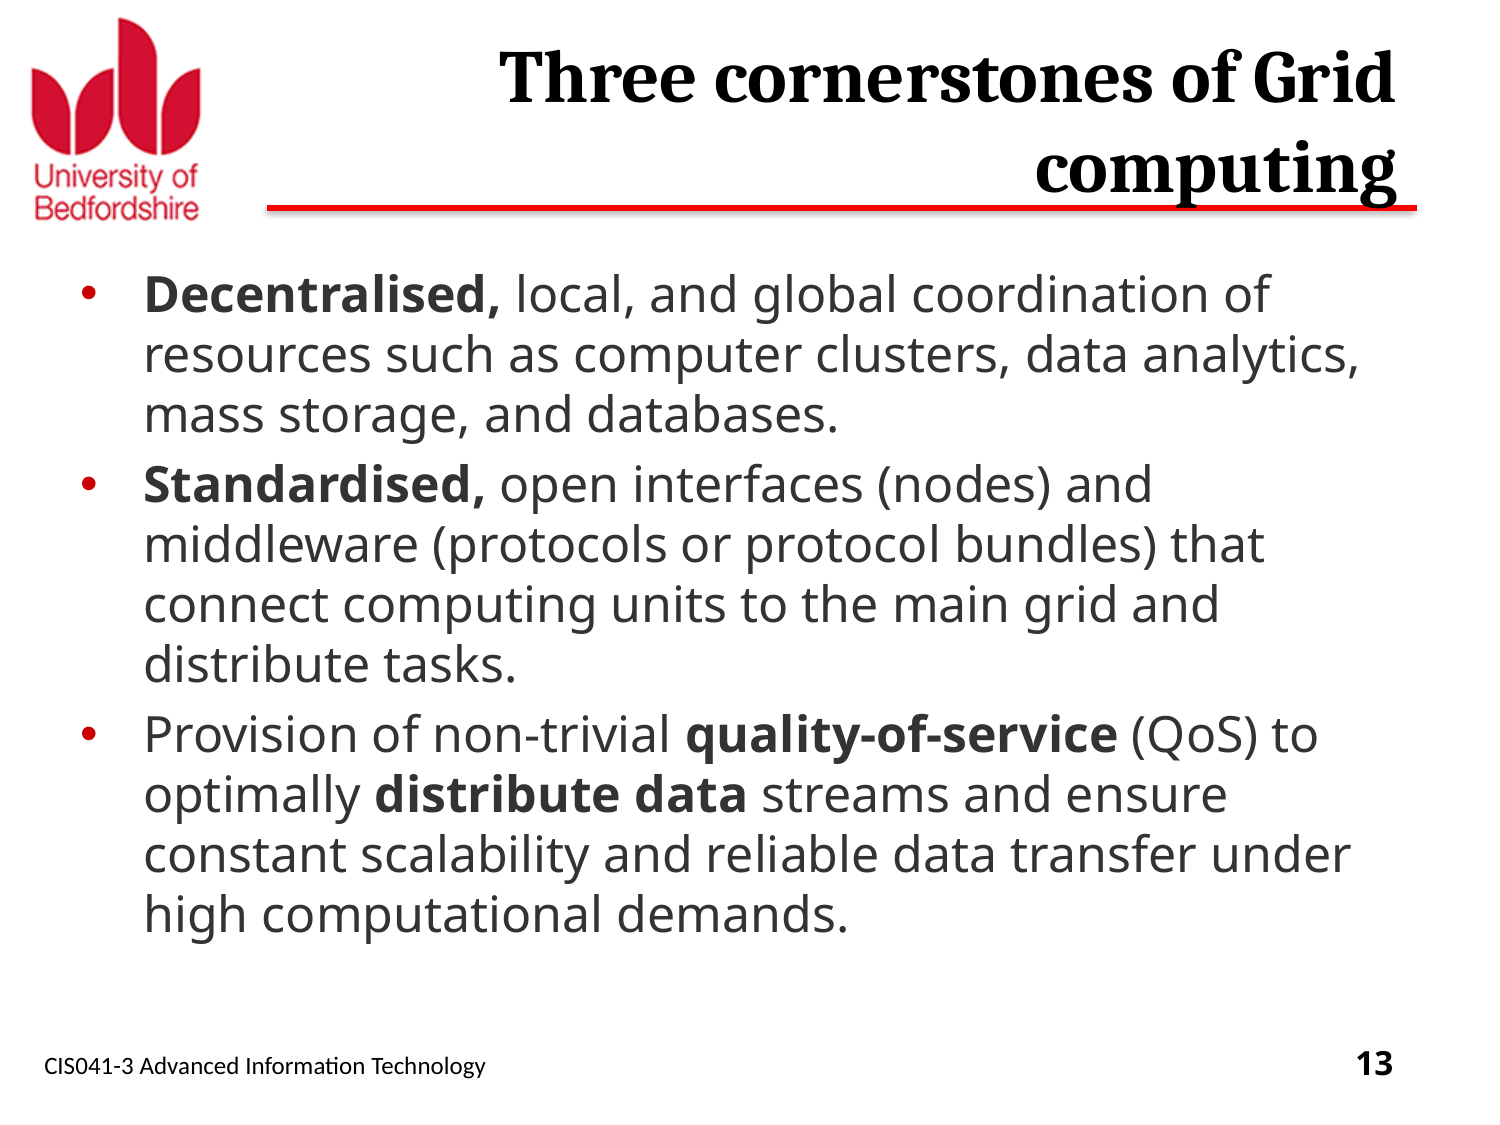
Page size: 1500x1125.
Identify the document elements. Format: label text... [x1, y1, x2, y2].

picture [0, 0, 237, 236]
list Decentralised, local, and global coordination of resources such as computer clusters, data analytics, mass storage, and databases. Standardised, open interfaces (nodes) and middleware (protocols or protocol bundles) that connect computing units to the main grid and distribute tasks. Provision of non-trivial quality-of-service (QoS) to optimally distribute data streams and ensure constant scalability and reliable data transfer under high computational demands. [64, 255, 1413, 1024]
title Three cornerstones of Grid computing [262, 61, 1413, 174]
footer CIS041-3 Advanced Information Technology [29, 1035, 514, 1095]
